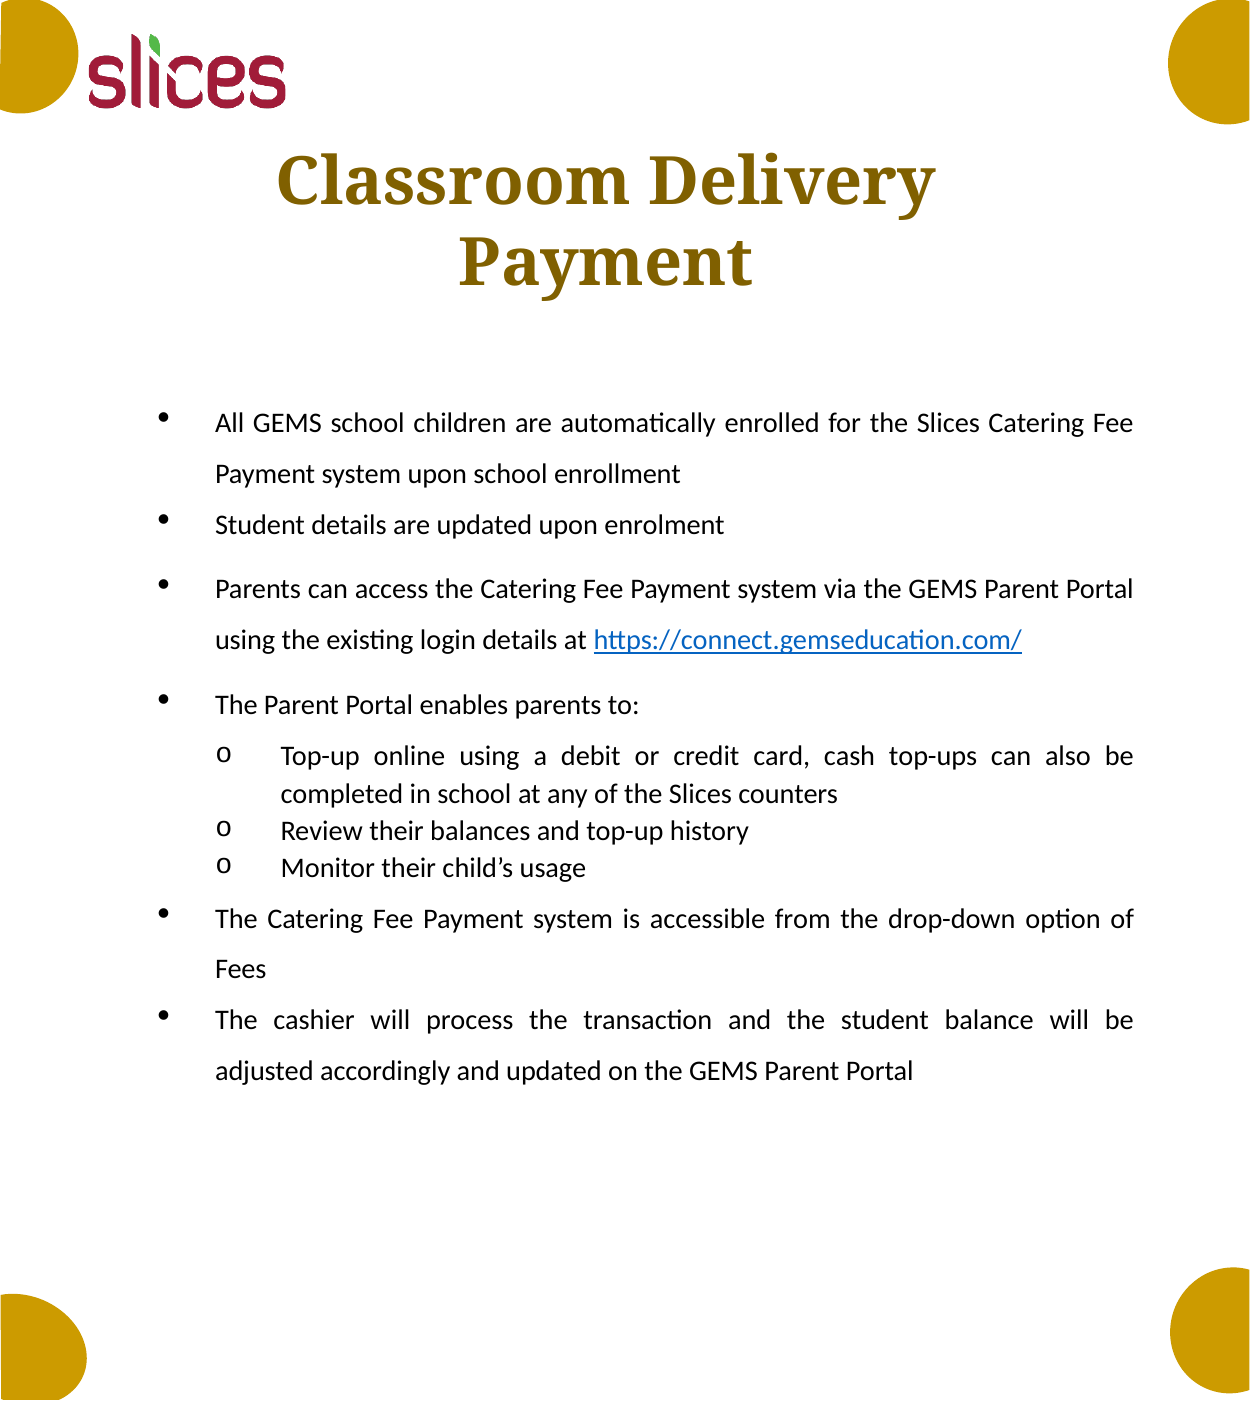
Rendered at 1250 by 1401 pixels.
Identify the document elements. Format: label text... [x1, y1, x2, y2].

text_box [1169, 1266, 1250, 1395]
list All GEMS school children are automatically enrolled for the Slices Catering Fee Payment system upon school enrollment Student details are updated upon enrolment Parents can access the Catering Fee Payment system via the GEMS Parent Portal using the existing login details at https://connect.gemseducation.com/ The Parent Portal enables parents to: Top-up online using a debit or credit card, cash top-ups can also be completed in school at any of the Slices counters Review their balances and top-up history Monitor their child’s usage The Catering Fee Payment system is accessible from the drop-down option of Fees The cashier will process the transaction and the student balance will be adjusted accordingly and updated on the GEMS Parent Portal [143, 380, 1149, 1094]
text_box [0, 1292, 88, 1400]
text_box [0, 0, 80, 115]
text_box [1167, 0, 1250, 126]
text_box Classroom Delivery Payment [187, 130, 1026, 306]
picture [88, 34, 286, 112]
